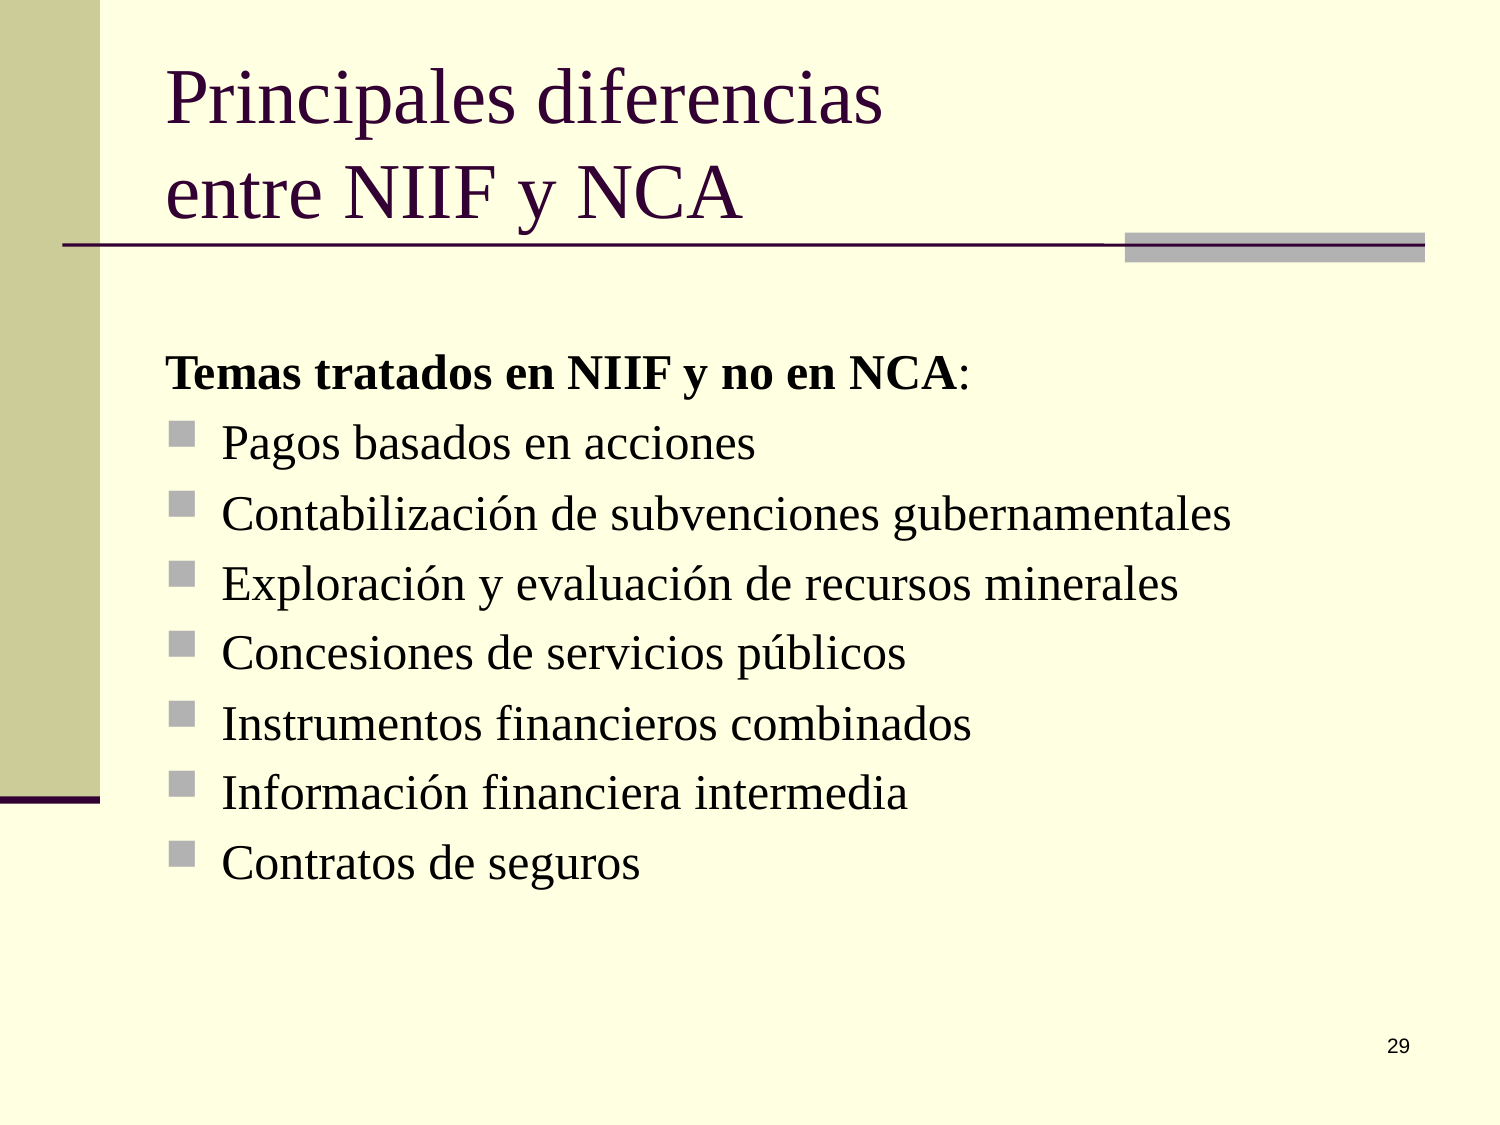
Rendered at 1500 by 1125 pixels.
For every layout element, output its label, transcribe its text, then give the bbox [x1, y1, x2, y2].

list Temas tratados en NIIF y no en NCA: Pagos basados en acciones Contabilización de subvenciones gubernamentales Exploración y evaluación de recursos minerales Concesiones de servicios públicos Instrumentos financieros combinados Información financiera intermedia Contratos de seguros [149, 262, 1426, 1006]
title Principales diferencias entre NIIF y NCA [149, 45, 1426, 234]
slide_number 29 [1112, 1024, 1426, 1101]
